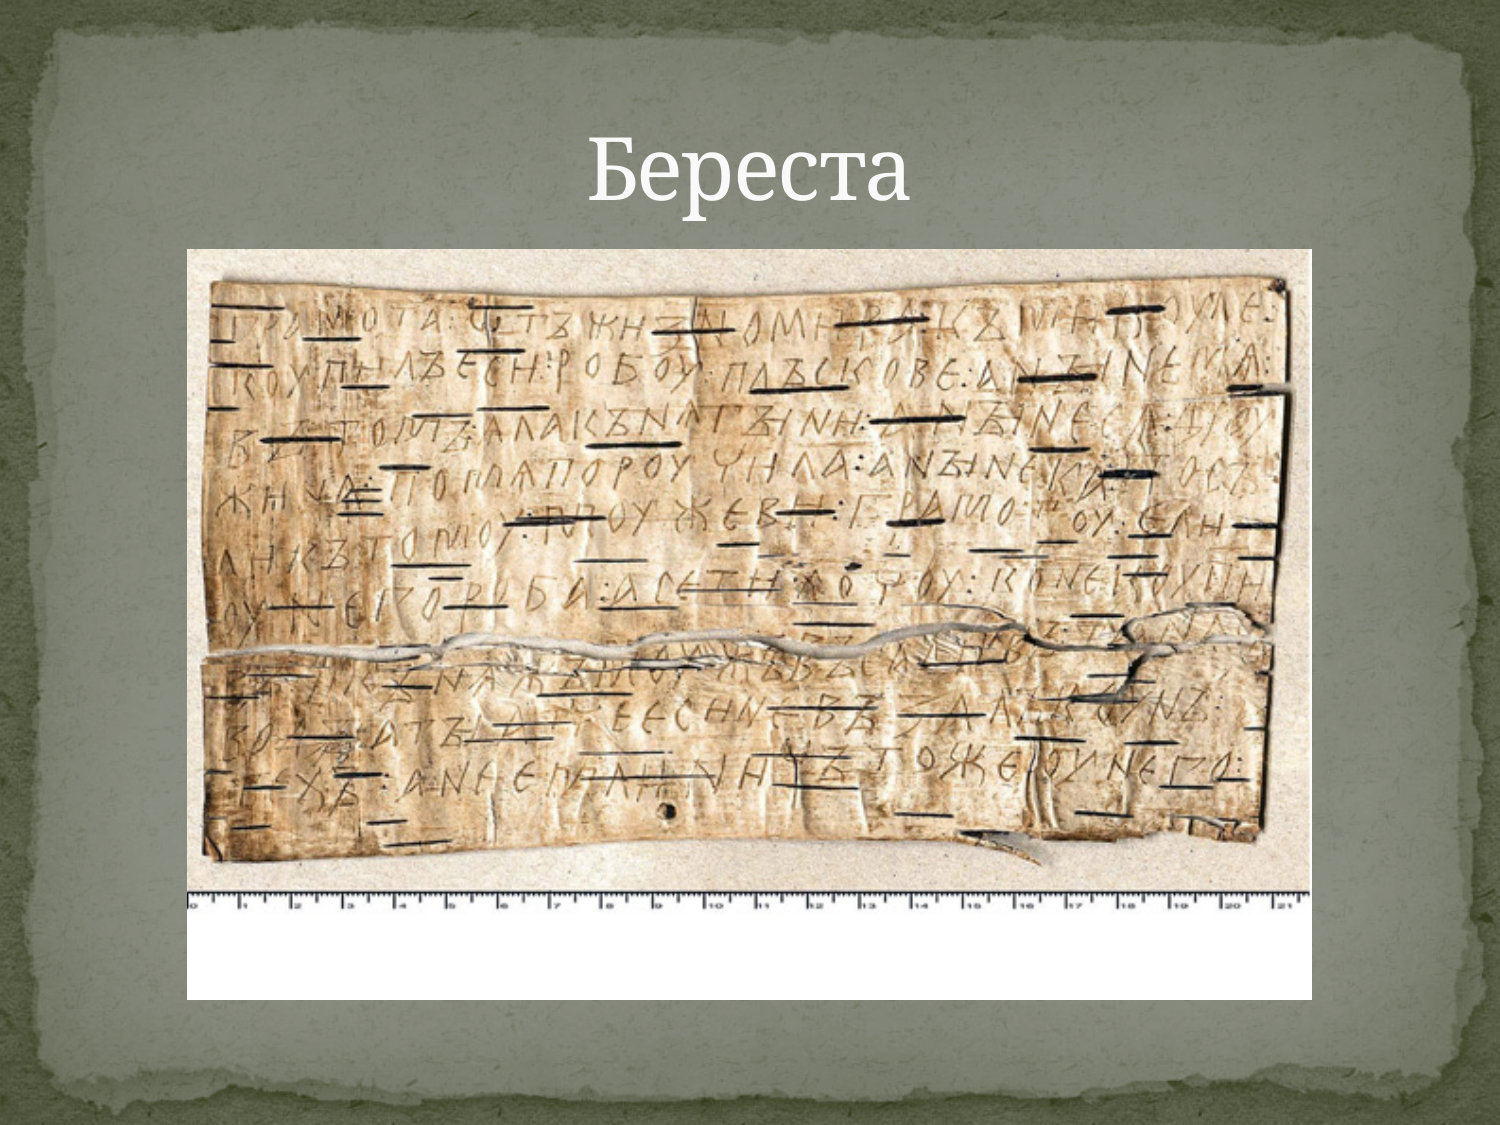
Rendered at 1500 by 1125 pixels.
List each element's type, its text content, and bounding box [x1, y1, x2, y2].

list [190, 252, 1311, 998]
title Береста [74, 24, 1425, 225]
